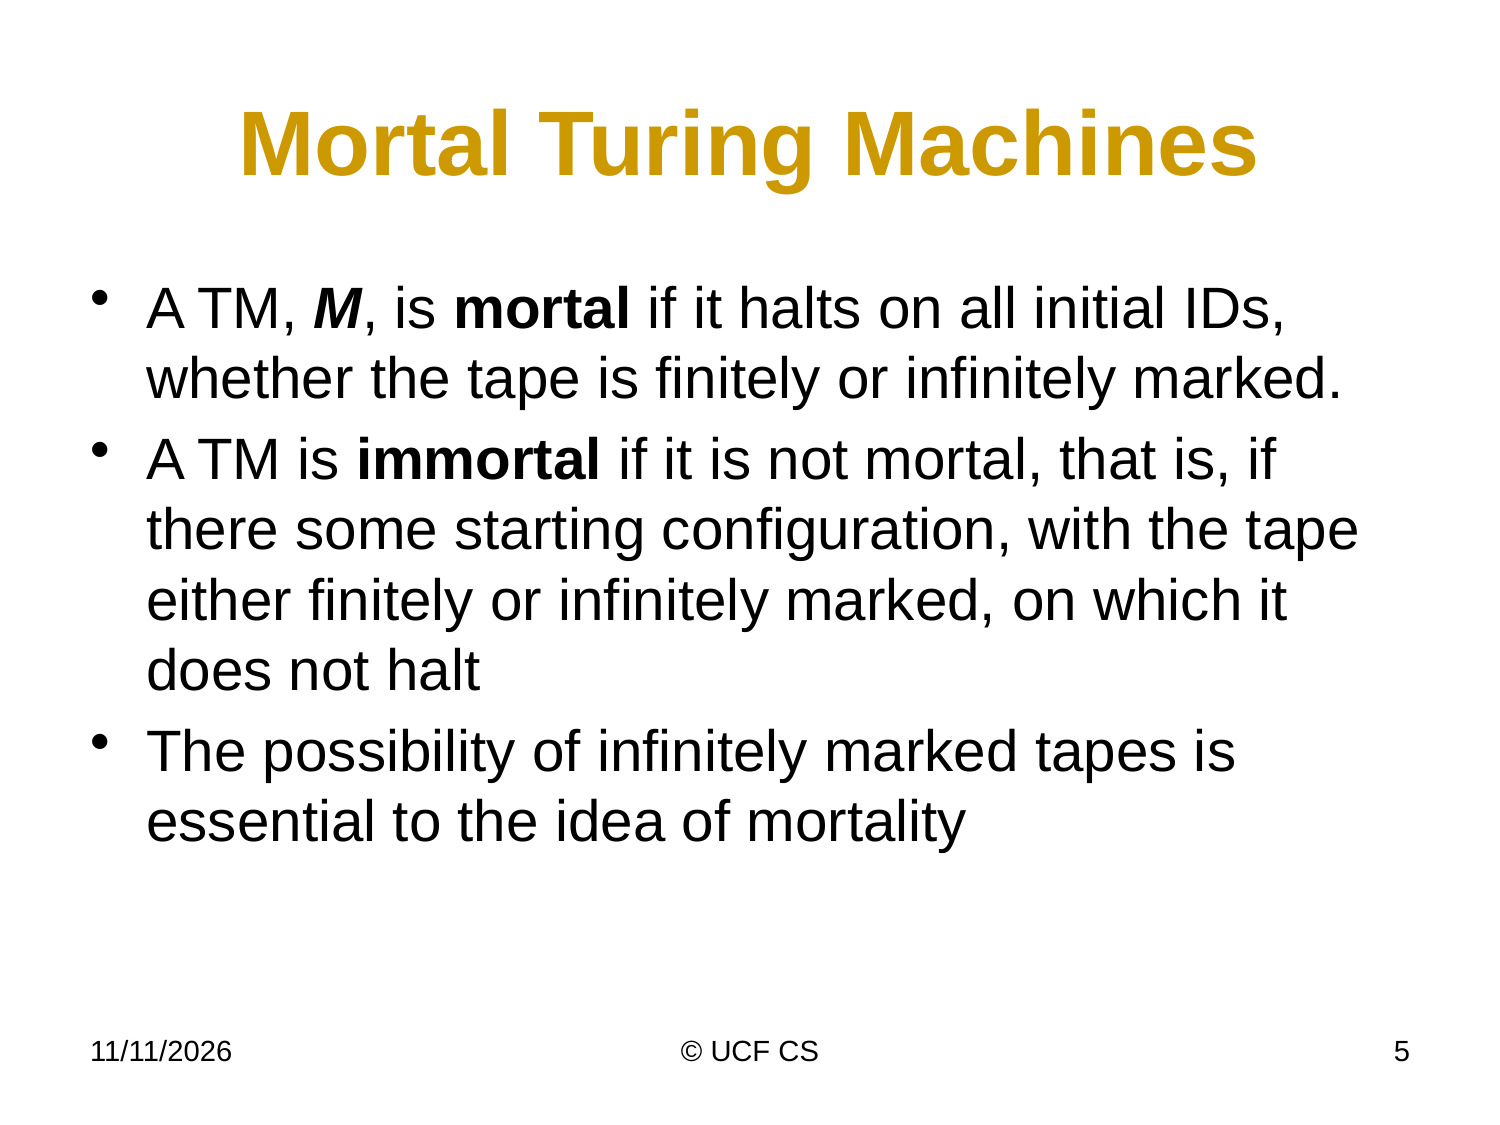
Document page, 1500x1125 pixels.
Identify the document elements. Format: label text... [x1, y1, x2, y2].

slide_number 5 [1074, 1024, 1426, 1103]
list A TM, M, is mortal if it halts on all initial IDs, whether the tape is finitely or infinitely marked. A TM is immortal if it is not mortal, that is, if there some starting configuration, with the tape either finitely or infinitely marked, on which it does not halt The possibility of infinitely marked tapes is essential to the idea of mortality [75, 262, 1425, 1005]
footer © UCF CS [512, 1024, 988, 1103]
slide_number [74, 1024, 426, 1103]
title Mortal Turing Machines [75, 45, 1425, 233]
